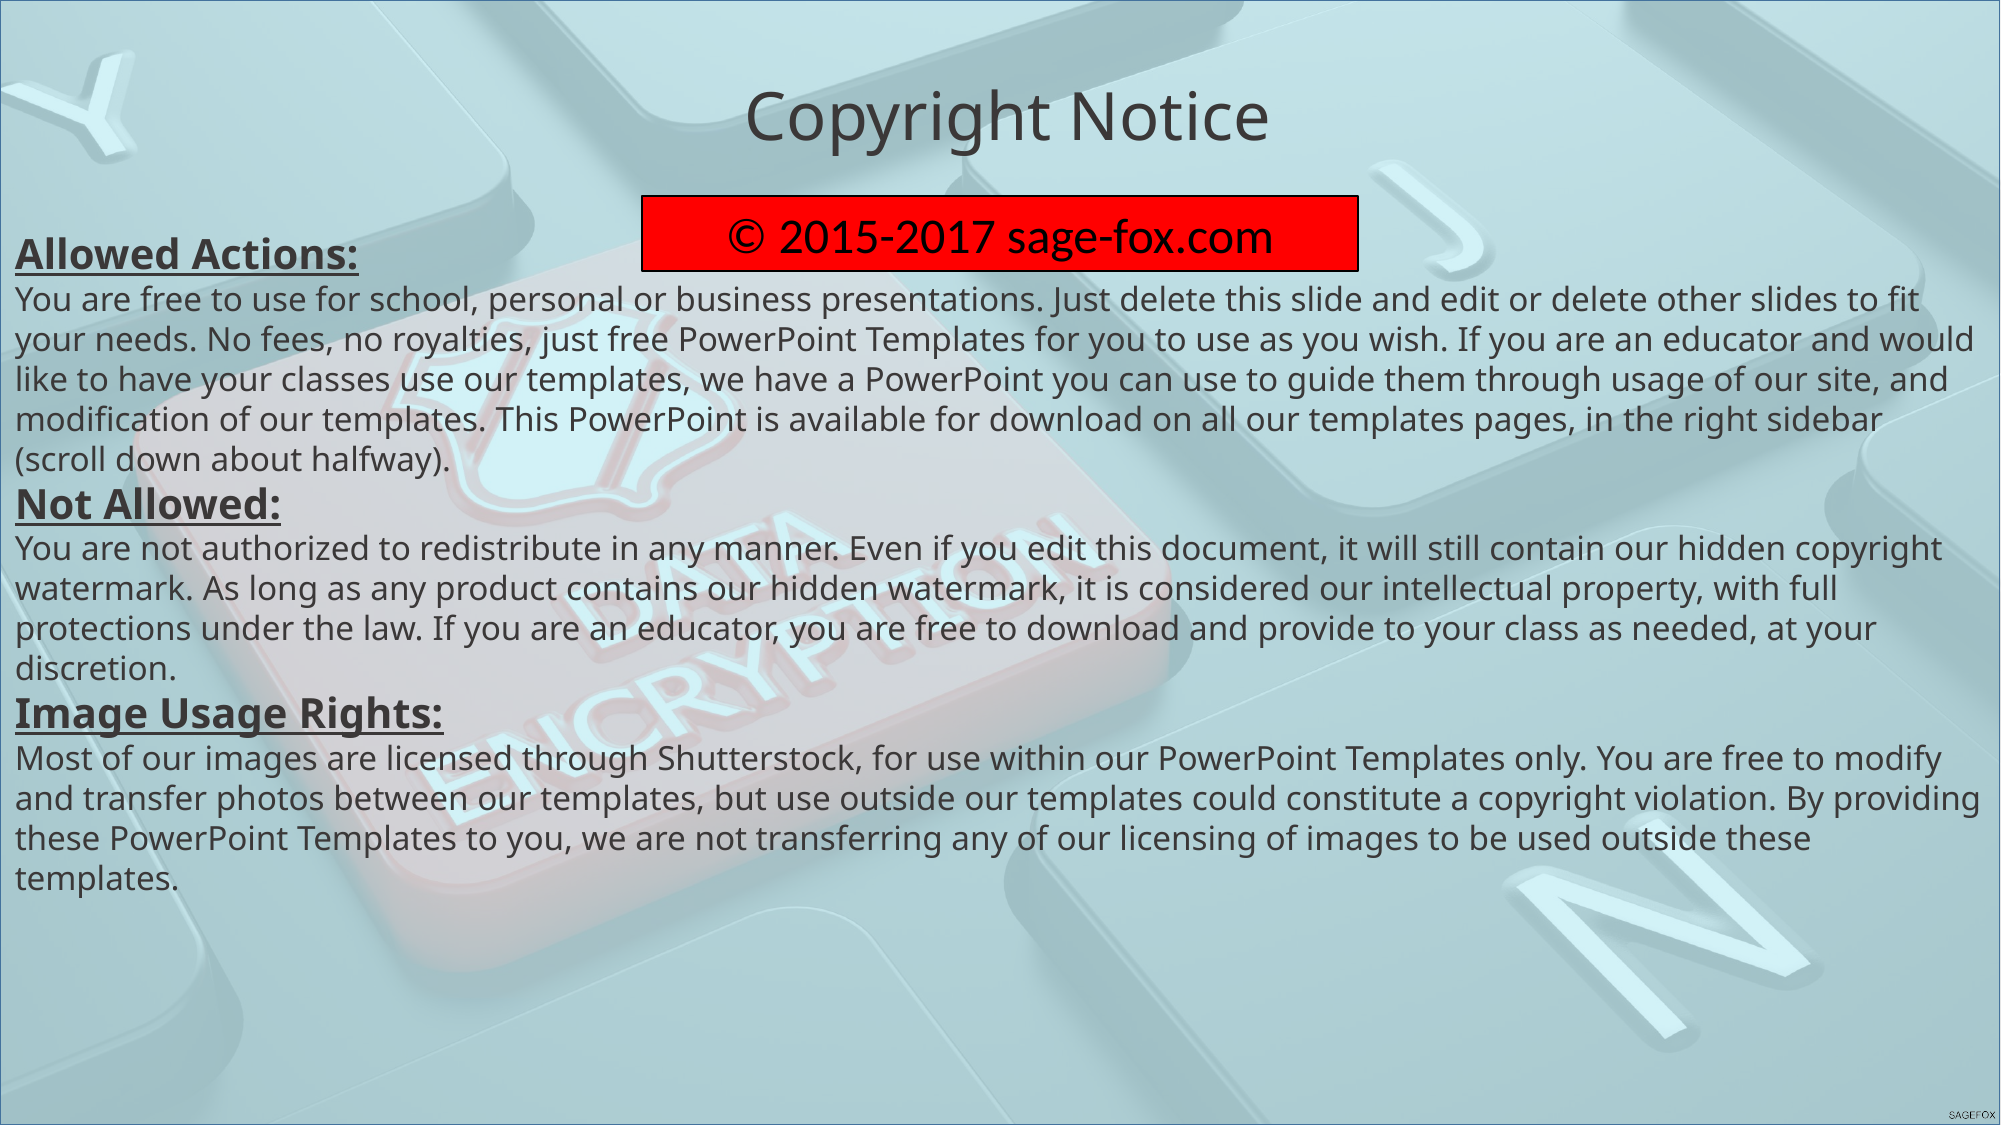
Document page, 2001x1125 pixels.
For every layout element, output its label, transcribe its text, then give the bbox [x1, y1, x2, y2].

text_box Allowed Actions: You are free to use for school, personal or business presentations. Just delete this slide and edit or delete other slides to fit your needs. No fees, no royalties, just free PowerPoint Templates for you to use as you wish. If you are an educator and would like to have your classes use our templates, we have a PowerPoint you can use to guide them through usage of our site, and modification of our templates. This PowerPoint is available for download on all our templates pages, in the right sidebar (scroll down about halfway). Not Allowed: You are not authorized to redistribute in any manner. Even if you edit this document, it will still contain our hidden copyright watermark. As long as any product contains our hidden watermark, it is considered our intellectual property, with full protections under the law. If you are an educator, you are free to download and provide to your class as needed, at your discretion. Image Usage Rights: Most of our images are licensed through Shutterstock, for use within our PowerPoint Templates only. You are free to modify and transfer photos between our templates, but use outside our templates could constitute a copyright violation. By providing these PowerPoint Templates to you, we are not transferring any of our licensing of images to be used outside these templates. [0, 0, 2000, 1125]
title Copyright Notice [493, 60, 1524, 178]
text_box © 2015-2017 sage-fox.com [641, 196, 1358, 272]
